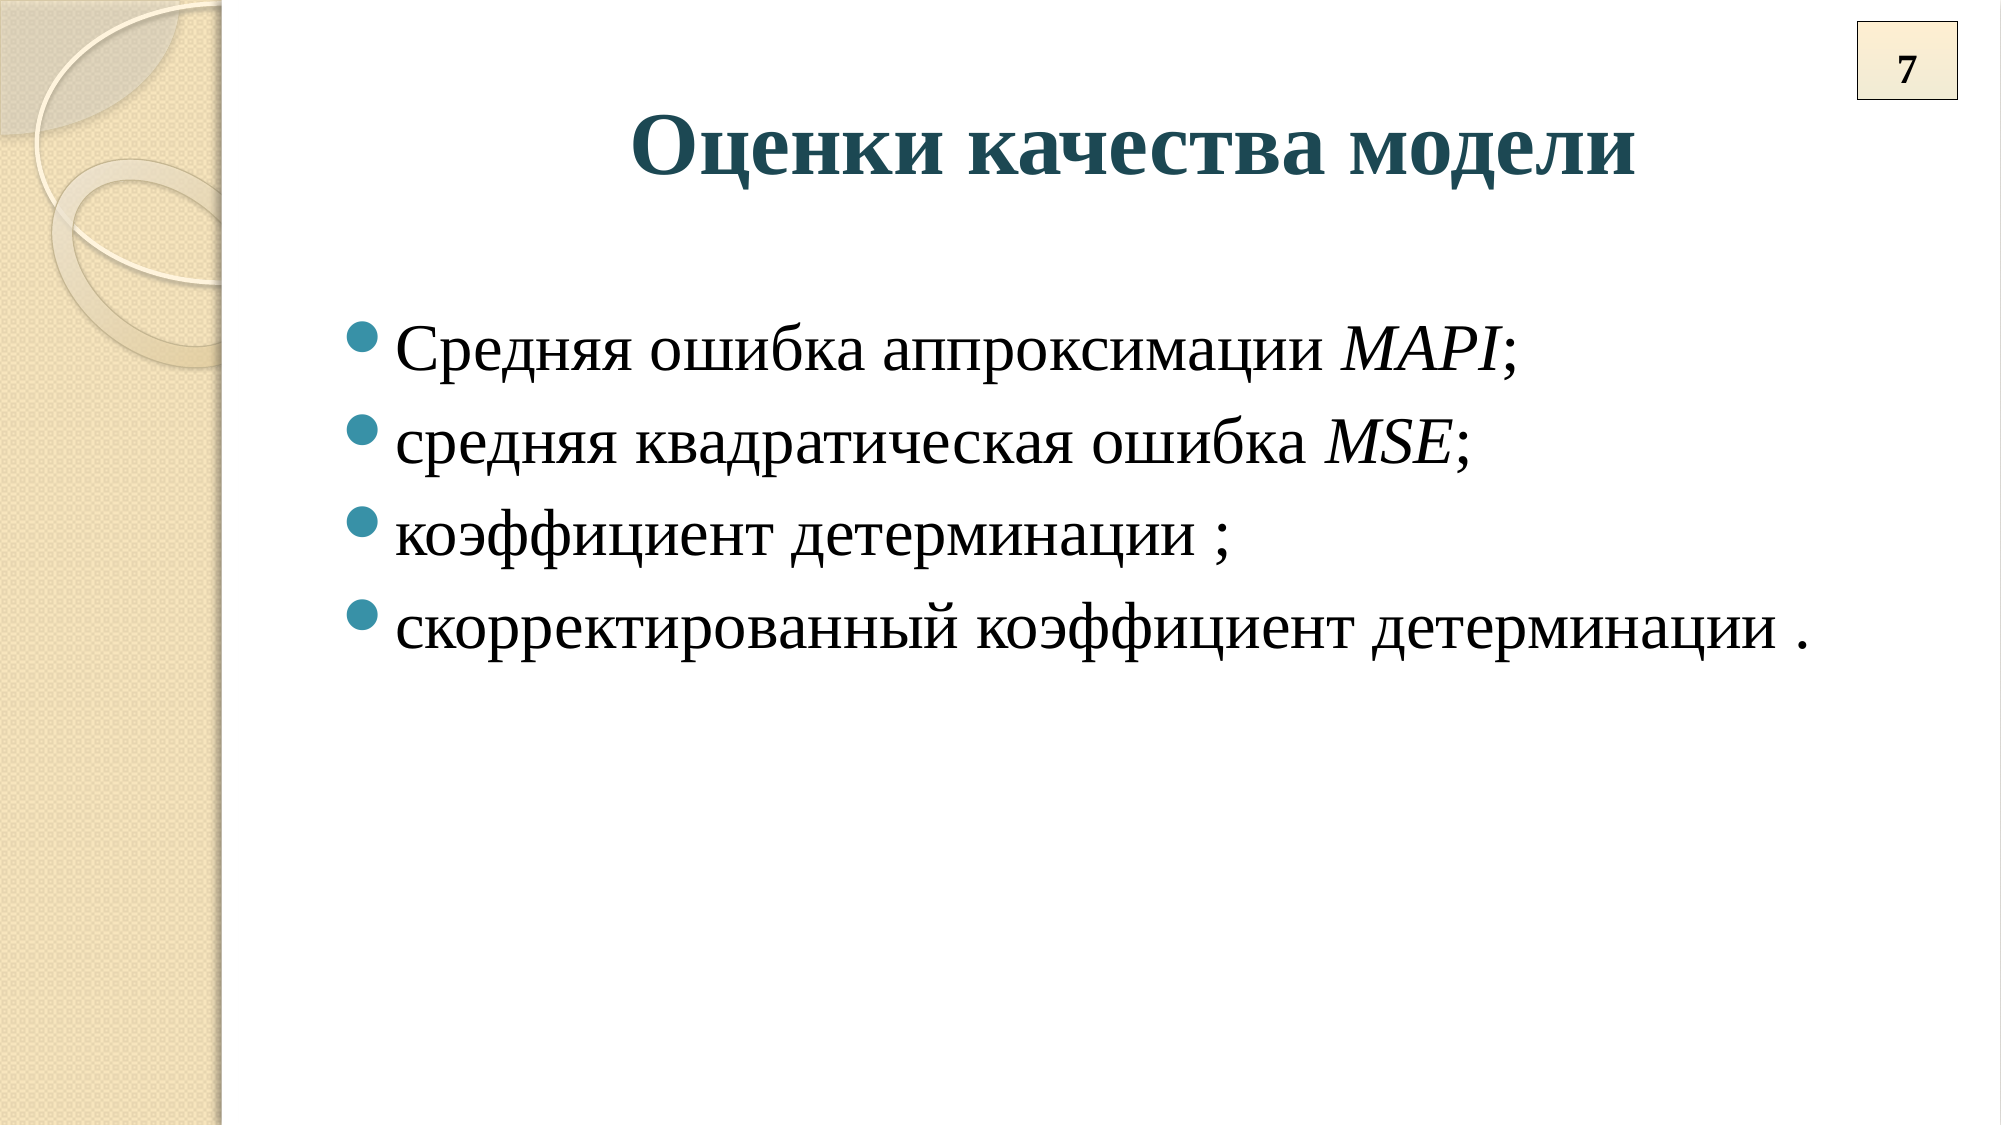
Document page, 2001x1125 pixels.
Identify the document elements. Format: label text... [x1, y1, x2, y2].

text_box 7 [1857, 21, 1958, 100]
title Оценки качества модели [313, 45, 1954, 233]
